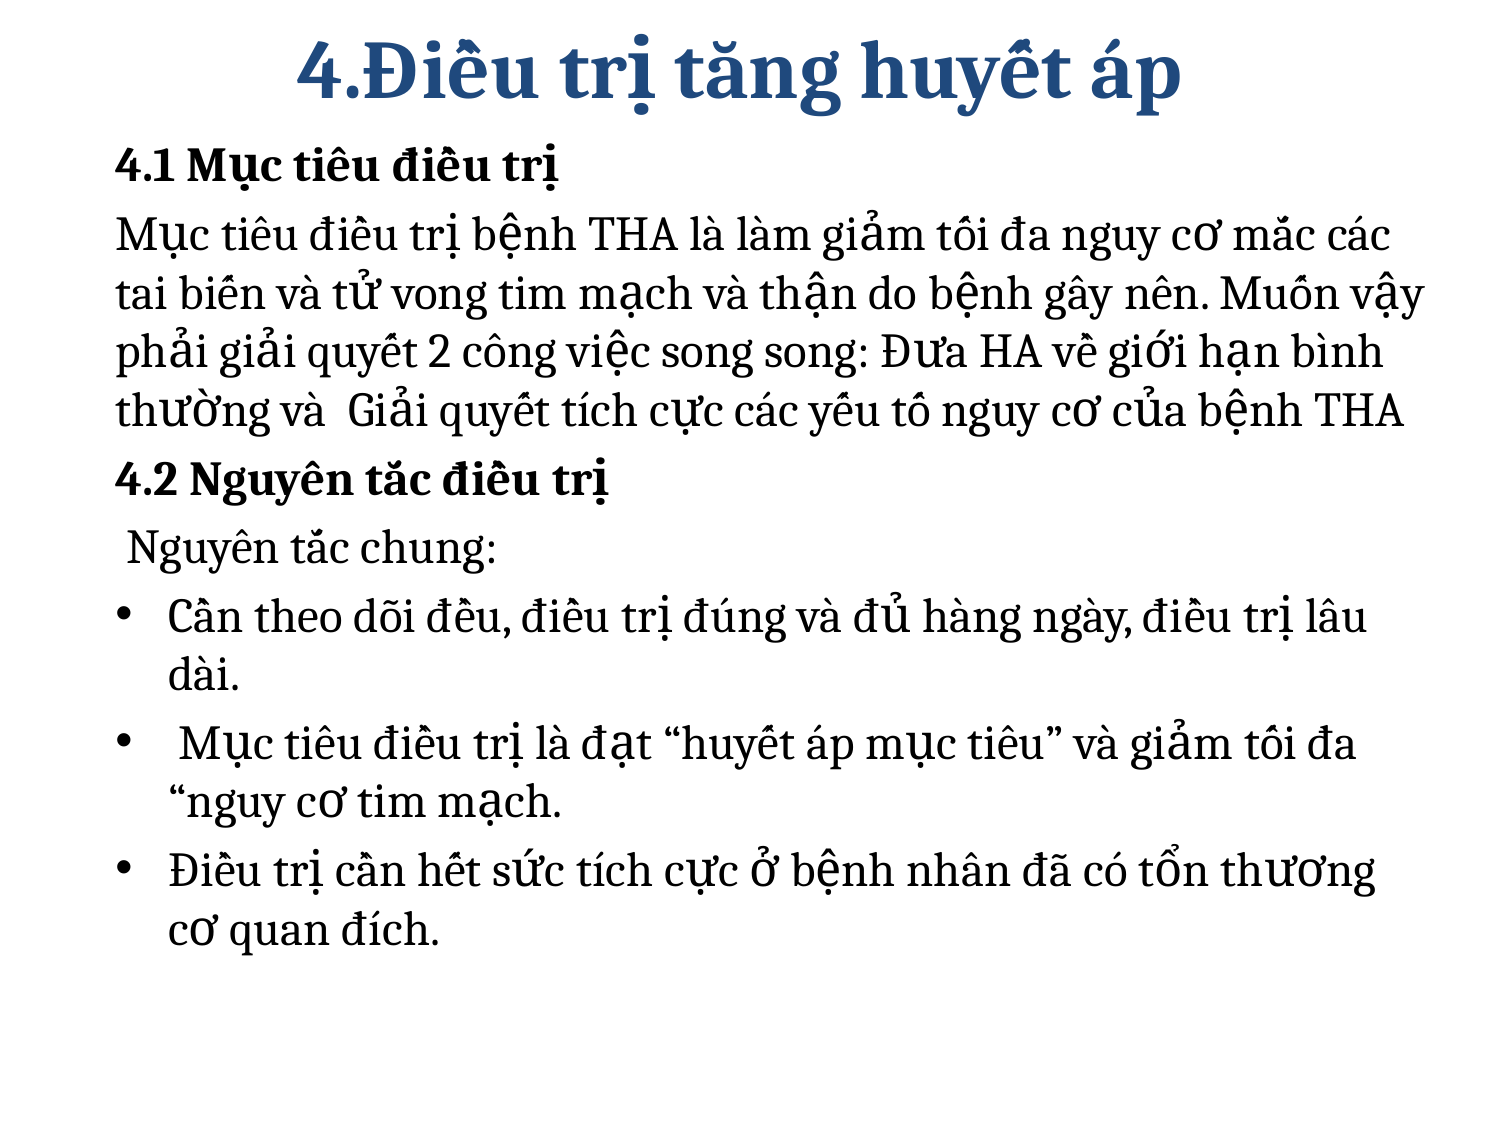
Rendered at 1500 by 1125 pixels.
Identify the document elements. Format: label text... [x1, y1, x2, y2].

title 4.Điều trị tăng huyết áp [64, 0, 1415, 160]
list 4.1 Mục tiêu điều trị Mục tiêu điều trị bệnh THA là làm giảm tối đa nguy cơ mắc các tai biến và tử vong tim mạch và thận do bệnh gây nên. Muốn vậy phải giải quyết 2 công việc song song: Đưa HA về giới hạn bình thường và Giải quyết tích cực các yếu tố nguy cơ của bệnh THA 4.2 Nguyên tắc điều trị Nguyên tắc chung: Cần theo dõi đều, điều trị đúng và đủ hàng ngày, điều trị lâu dài. Mục tiêu điều trị là đạt “huyết áp mục tiêu” và giảm tối đa “nguy cơ tim mạch. Điều trị cần hết sức tích cực ở bệnh nhân đã có tổn thương cơ quan đích. [100, 125, 1451, 1012]
